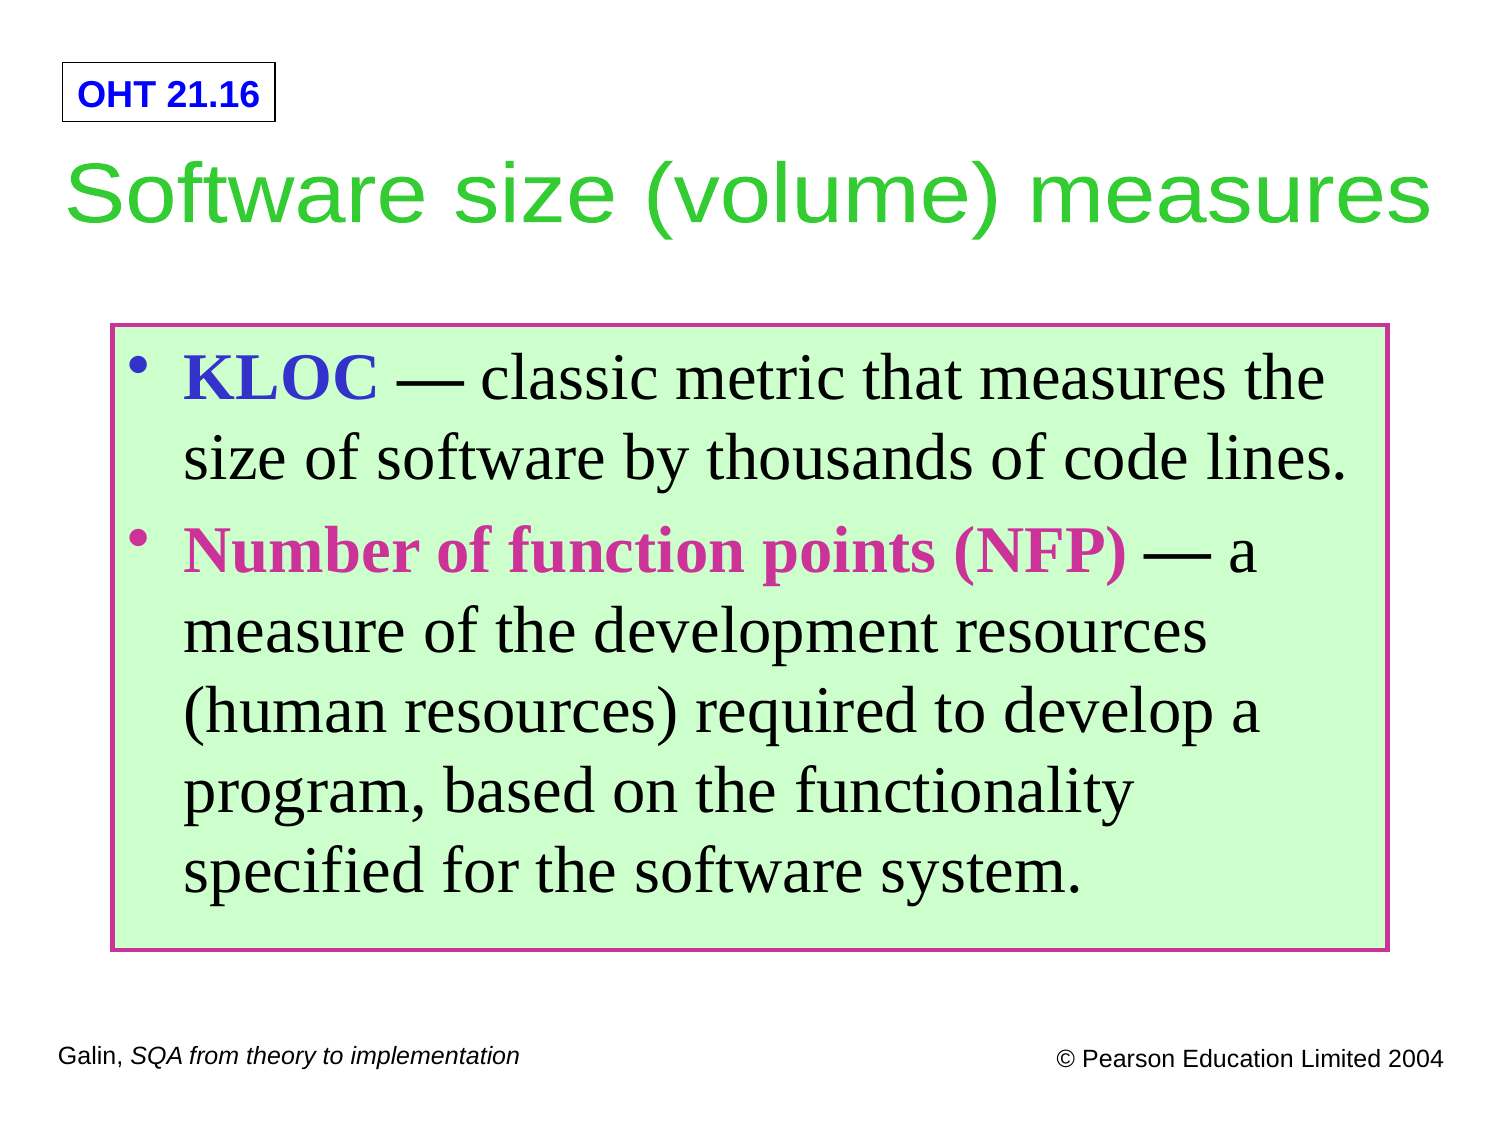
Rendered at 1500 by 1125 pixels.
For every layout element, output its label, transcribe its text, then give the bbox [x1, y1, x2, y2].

list KLOC — classic metric that measures the size of software by thousands of code lines. Number of function points (NFP) — a measure of the development resources (human resources) required to develop a program, based on the functionality specified for the software system. [112, 324, 1388, 951]
